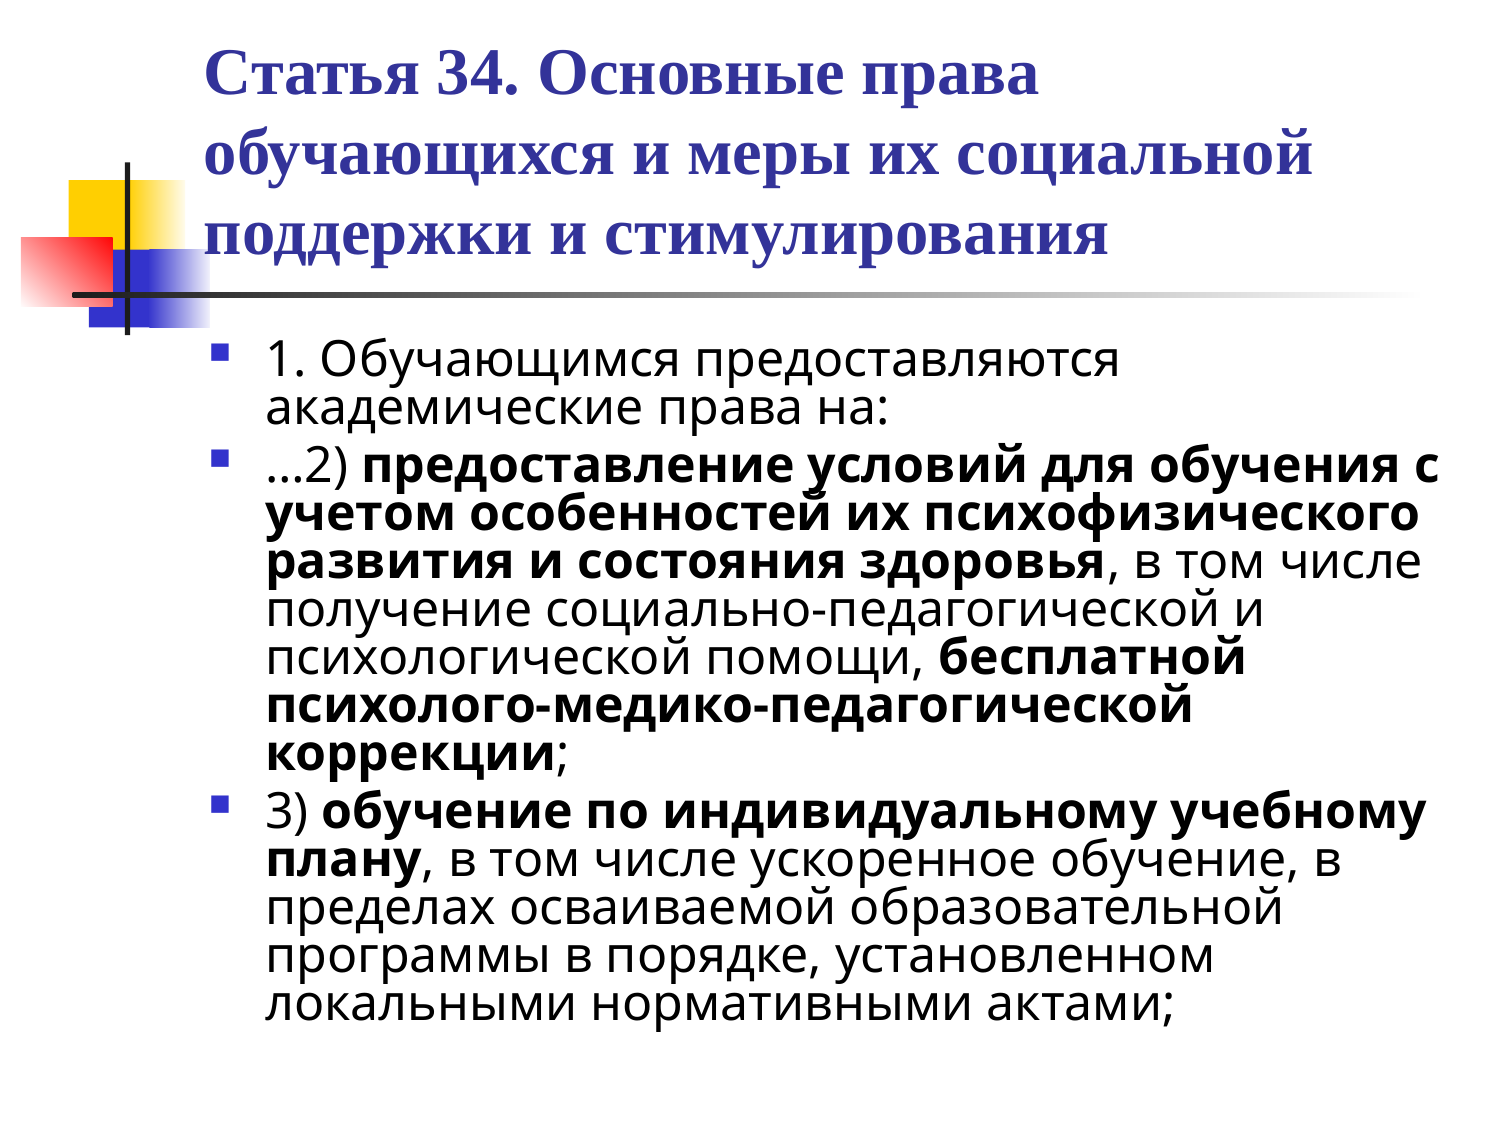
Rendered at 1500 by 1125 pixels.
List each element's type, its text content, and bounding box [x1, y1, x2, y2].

title Статья 34. Основные права обучающихся и меры их социальной поддержки и стимулирования [188, 34, 1468, 276]
list 1. Обучающимся предоставляются академические права на: …2) предоставление условий для обучения с учетом особенностей их психофизического развития и состояния здоровья, в том числе получение социально-педагогической и психологической помощи, бесплатной психолого-медико-педагогической коррекции; 3) обучение по индивидуальному учебному плану, в том числе ускоренное обучение, в пределах осваиваемой образовательной программы в порядке, установленном локальными нормативными актами; [193, 330, 1470, 1007]
